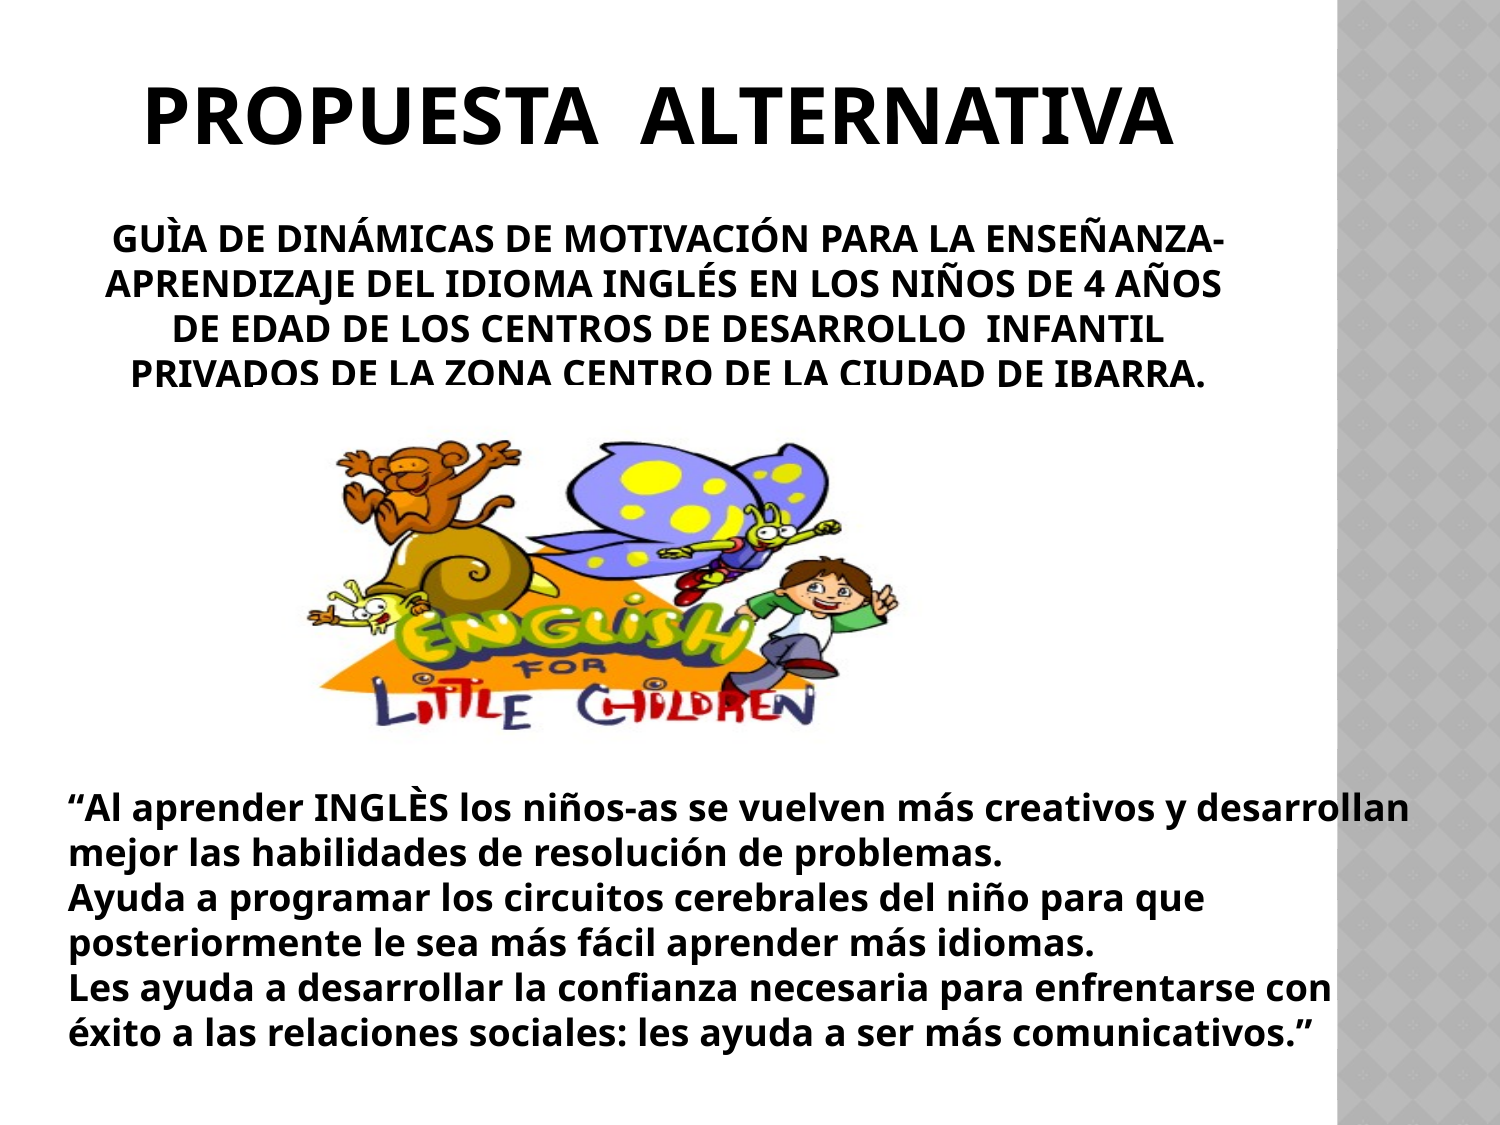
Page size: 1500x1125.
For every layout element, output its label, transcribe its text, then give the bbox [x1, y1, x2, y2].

text_box “Al aprender INGLÈS los niños-as se vuelven más creativos y desarrollan mejor las habilidades de resolución de problemas. Ayuda a programar los circuitos cerebrales del niño para que posteriormente le sea más fácil aprender más idiomas. Les ayuda a desarrollar la confianza necesaria para enfrentarse con éxito a las relaciones sociales: les ayuda a ser más comunicativos.” [53, 776, 1436, 1125]
list GUÌA DE DINÁMICAS DE MOTIVACIÓN PARA LA ENSEÑANZA- APRENDIZAJE DEL IDIOMA INGLÉS EN LOS NIÑOS DE 4 AÑOS DE EDAD DE LOS CENTROS DE DESARROLLO INFANTIL PRIVADOS DE LA ZONA CENTRO DE LA CIUDAD DE IBARRA. [75, 208, 1263, 776]
picture [253, 384, 952, 781]
title Propuesta alternativa [75, 52, 1263, 161]
